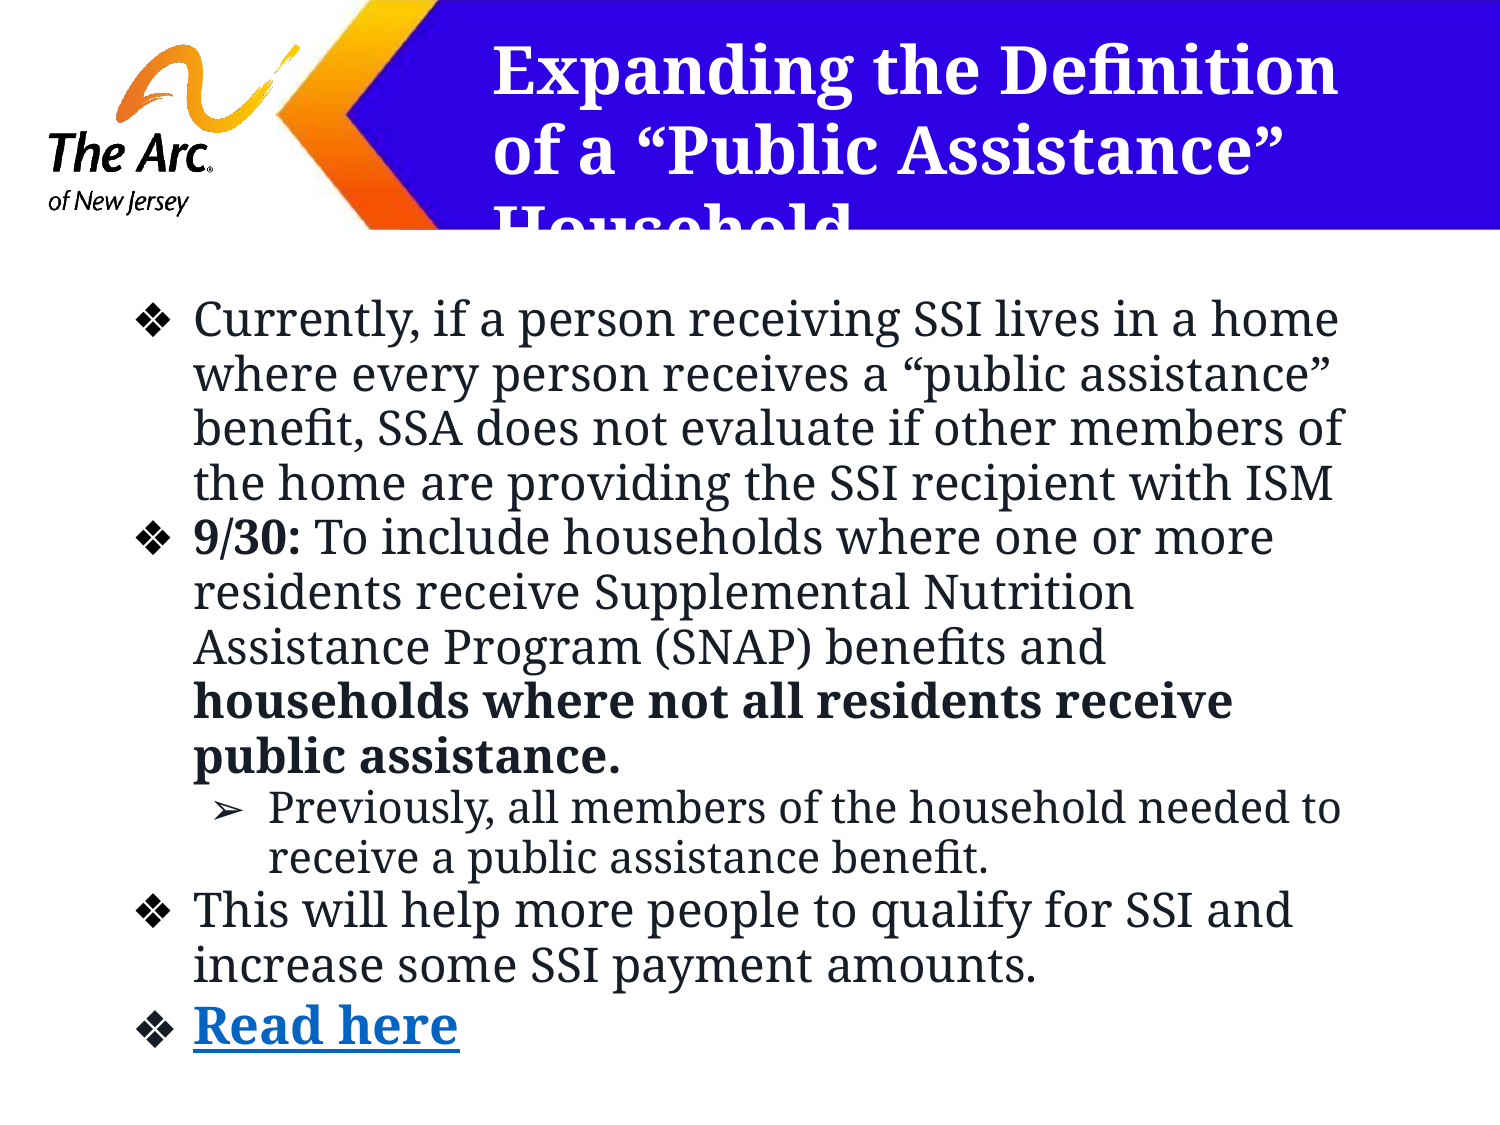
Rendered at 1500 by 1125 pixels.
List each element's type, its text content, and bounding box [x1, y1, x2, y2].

picture [12, 0, 1500, 230]
title Expanding the Definition of a “Public Assistance” Household [449, 20, 1406, 221]
list Currently, if a person receiving SSI lives in a home where every person receives a “public assistance” benefit, SSA does not evaluate if other members of the home are providing the SSI recipient with ISM 9/30: To include households where one or more residents receive Supplemental Nutrition Assistance Program (SNAP) benefits and households where not all residents receive public assistance. Previously, all members of the household needed to receive a public assistance benefit. This will help more people to qualify for SSI and increase some SSI payment amounts. Read here [103, 285, 1397, 1060]
